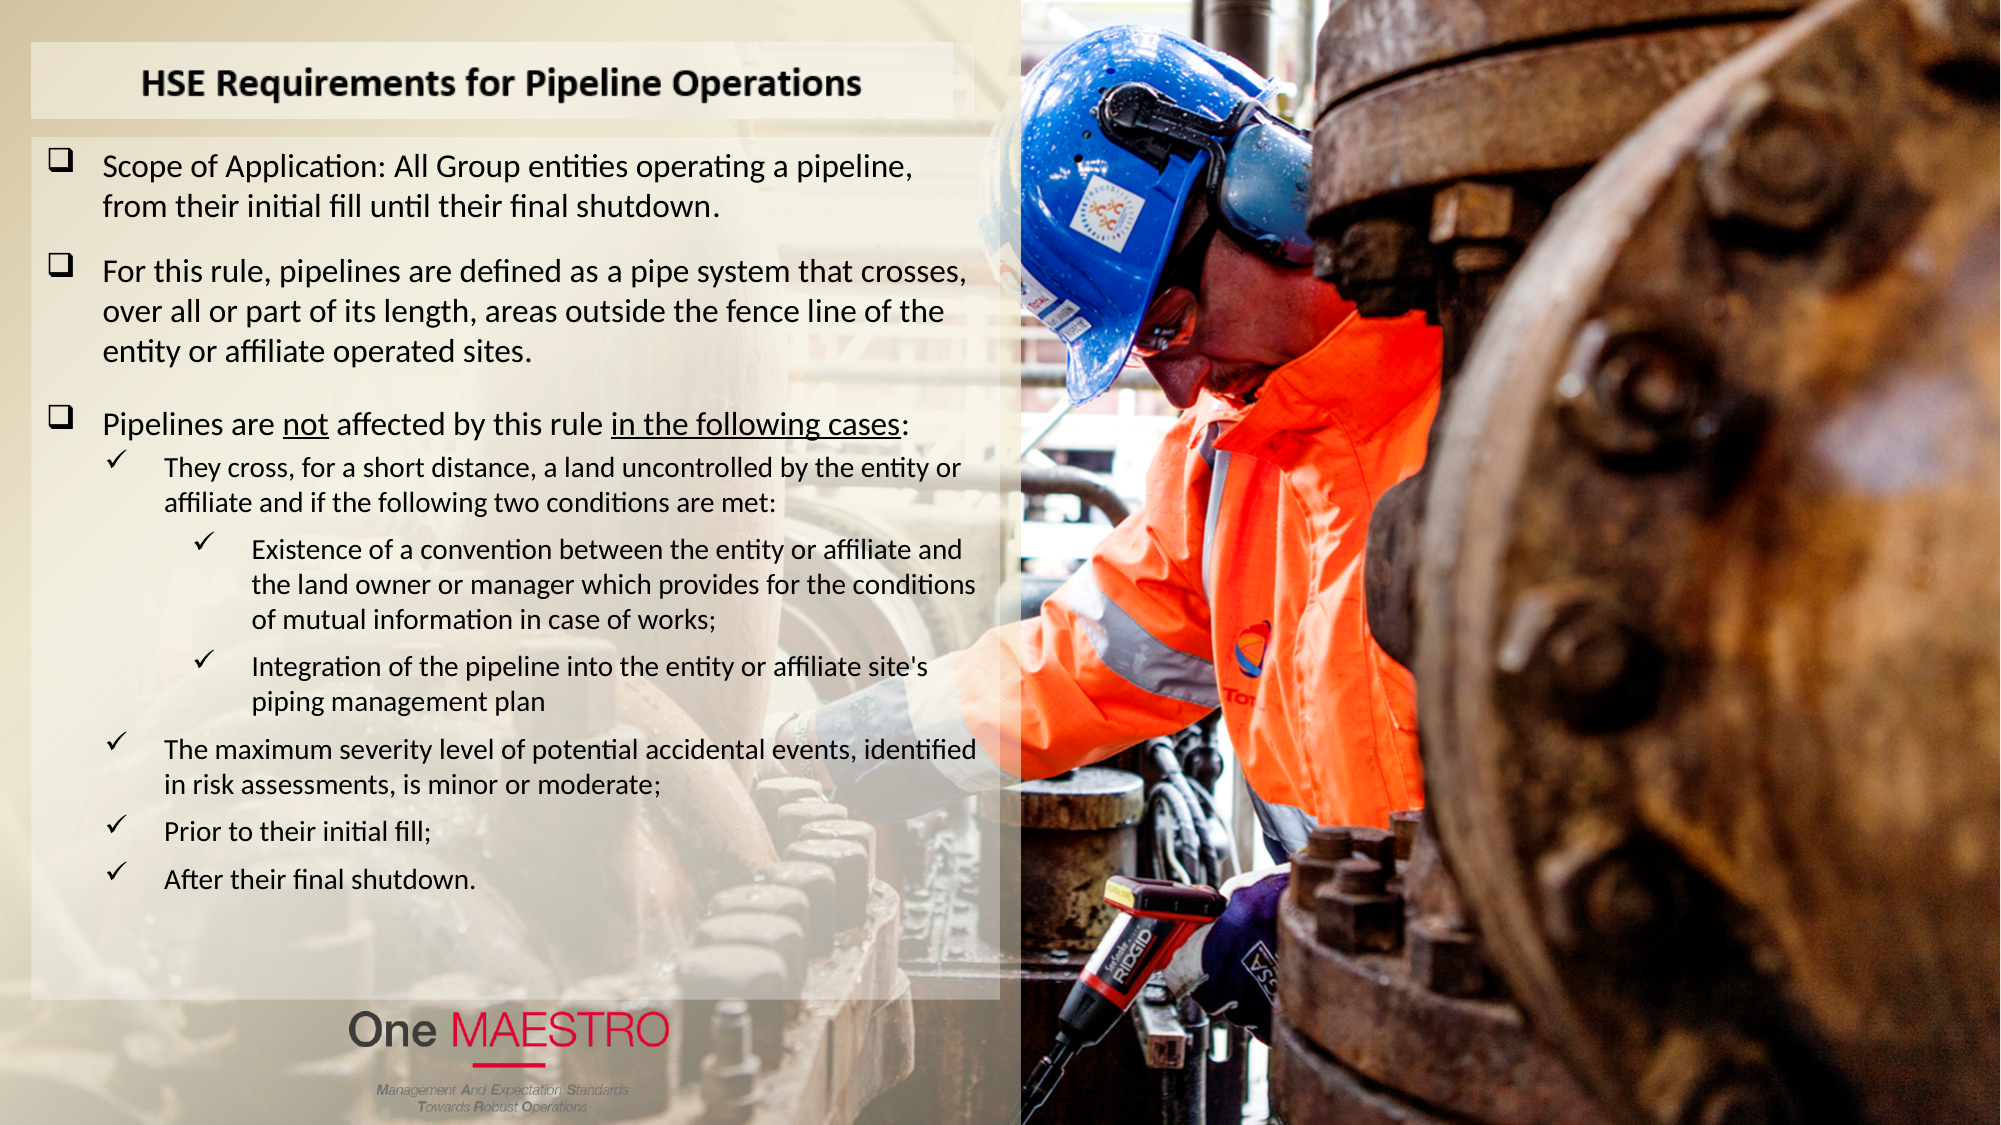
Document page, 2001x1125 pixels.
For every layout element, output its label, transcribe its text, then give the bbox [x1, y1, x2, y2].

picture [0, 0, 2001, 1125]
list Scope of Application: All Group entities operating a pipeline, from their initial fill until their final shutdown. For this rule, pipelines are defined as a pipe system that crosses, over all or part of its length, areas outside the fence line of the entity or affiliate operated sites. Pipelines are not affected by this rule in the following cases: They cross, for a short distance, a land uncontrolled by the entity or affiliate and if the following two conditions are met: Existence of a convention between the entity or affiliate and the land owner or manager which provides for the conditions of mutual information in case of works; Integration of the pipeline into the entity or affiliate site's piping management plan The maximum severity level of potential accidental events, identified in risk assessments, is minor or moderate; Prior to their initial fill; After their final shutdown. [31, 137, 1000, 1000]
